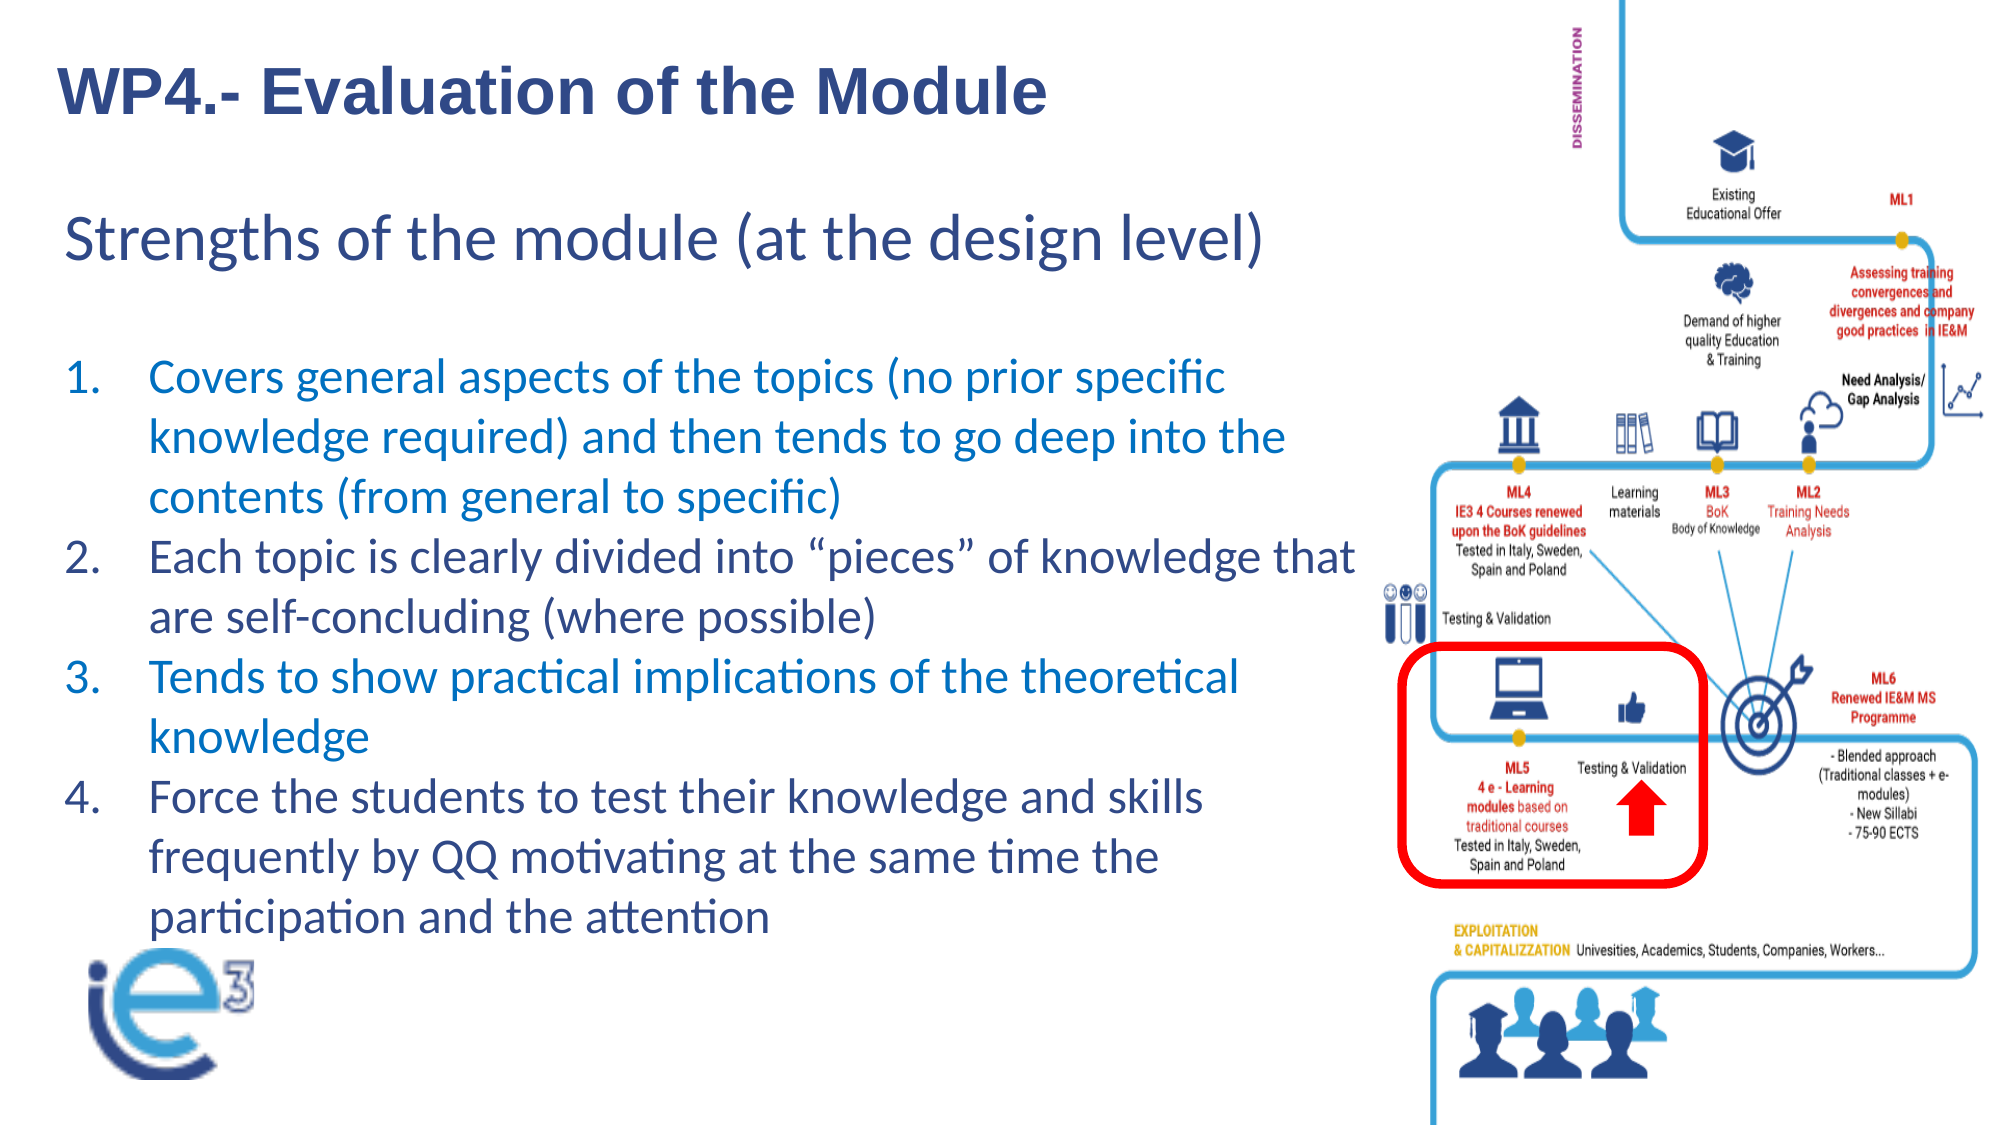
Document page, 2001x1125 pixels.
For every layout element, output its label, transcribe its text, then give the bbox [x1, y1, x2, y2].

text_box Strengths of the module (at the design level) Covers general aspects of the topics (no prior specific knowledge required) and then tends to go deep into the contents (from general to specific) Each topic is clearly divided into “pieces” of knowledge that are self-concluding (where possible) Tends to show practical implications of the theoretical knowledge Force the students to test their knowledge and skills frequently by QQ motivating at the same time the participation and the attention [49, 186, 1377, 1022]
list WP4.- Evaluation of the Module [23, 49, 1377, 229]
picture [1377, 0, 2000, 1125]
picture [88, 948, 255, 1080]
